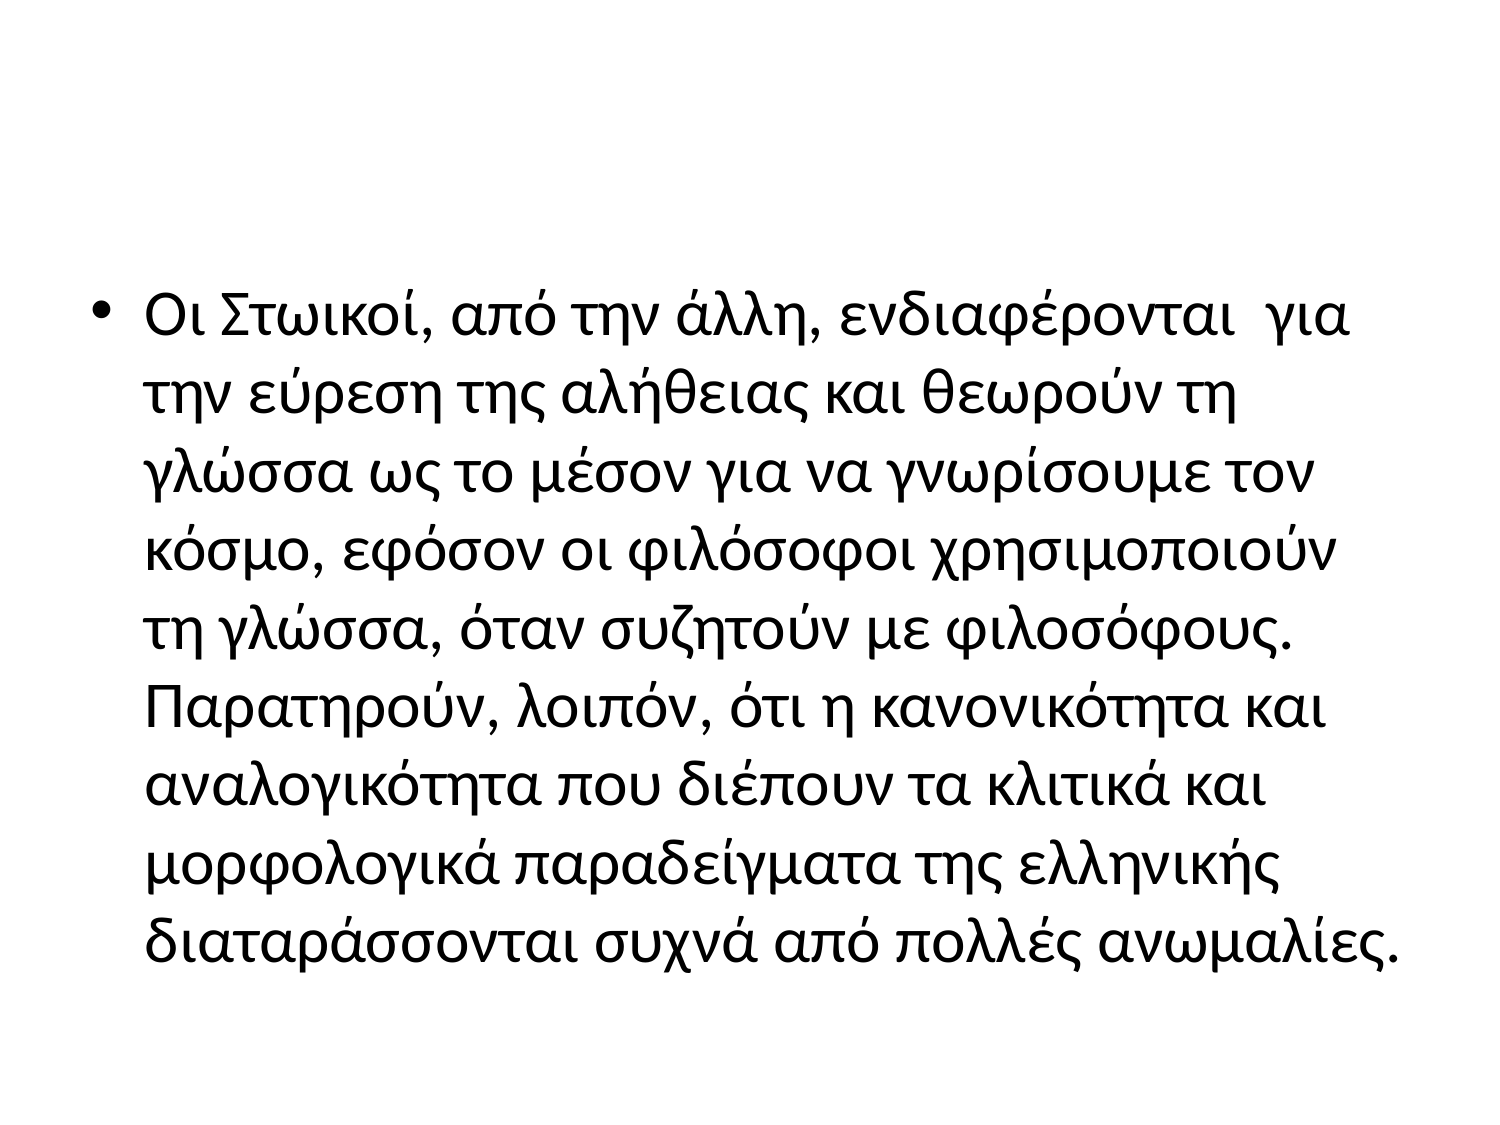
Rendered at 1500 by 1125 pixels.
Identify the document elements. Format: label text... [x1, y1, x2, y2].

list Οι Στωικοί, από την άλλη, ενδιαφέρονται για την εύρεση της αλήθειας και θεωρούν τη γλώσσα ως το μέσον για να γνωρίσουμε τον κόσμο, εφόσον οι φιλόσοφοι χρησιμοποιούν τη γλώσσα, όταν συζητούν με φιλοσόφους. Παρατηρούν, λοιπόν, ότι η κανονικότητα και αναλογικότητα που διέπουν τα κλιτικά και μορφολογικά παραδείγματα της ελληνικής διαταράσσονται συχνά από πολλές ανωμαλίες. [75, 262, 1425, 1005]
